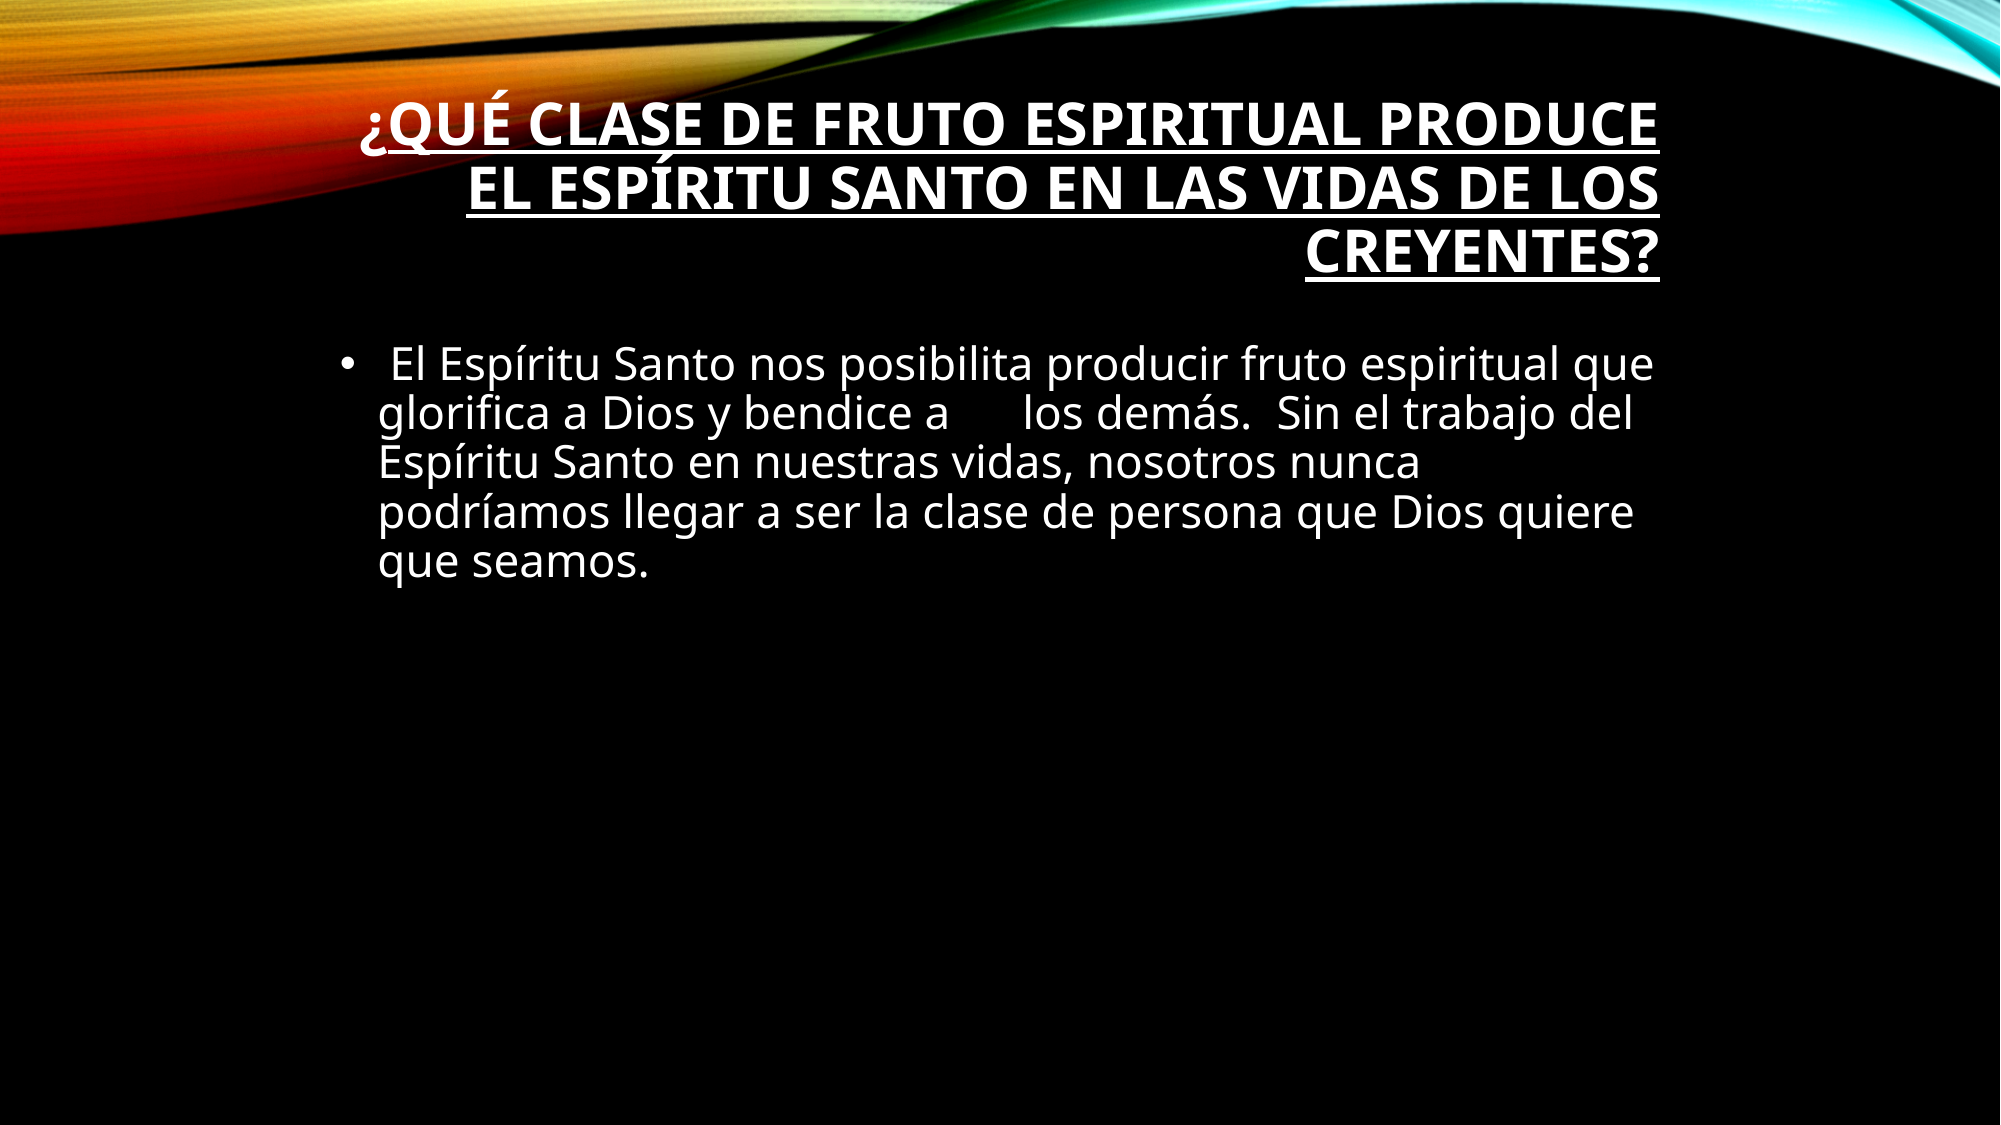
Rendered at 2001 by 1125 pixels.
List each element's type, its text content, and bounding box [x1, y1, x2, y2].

list El Espíritu Santo nos posibilita producir fruto espiritual que glorifica a Dios y bendice a los demás. Sin el trabajo del Espíritu Santo en nuestras vidas, nosotros nunca podríamos llegar a ser la clase de persona que Dios quiere que seamos. [324, 333, 1675, 1005]
picture [0, 0, 2000, 237]
title ¿Qué clase de fruto espiritual produce el Espíritu Santo en las vidas de los creyentes? [324, 85, 1675, 295]
